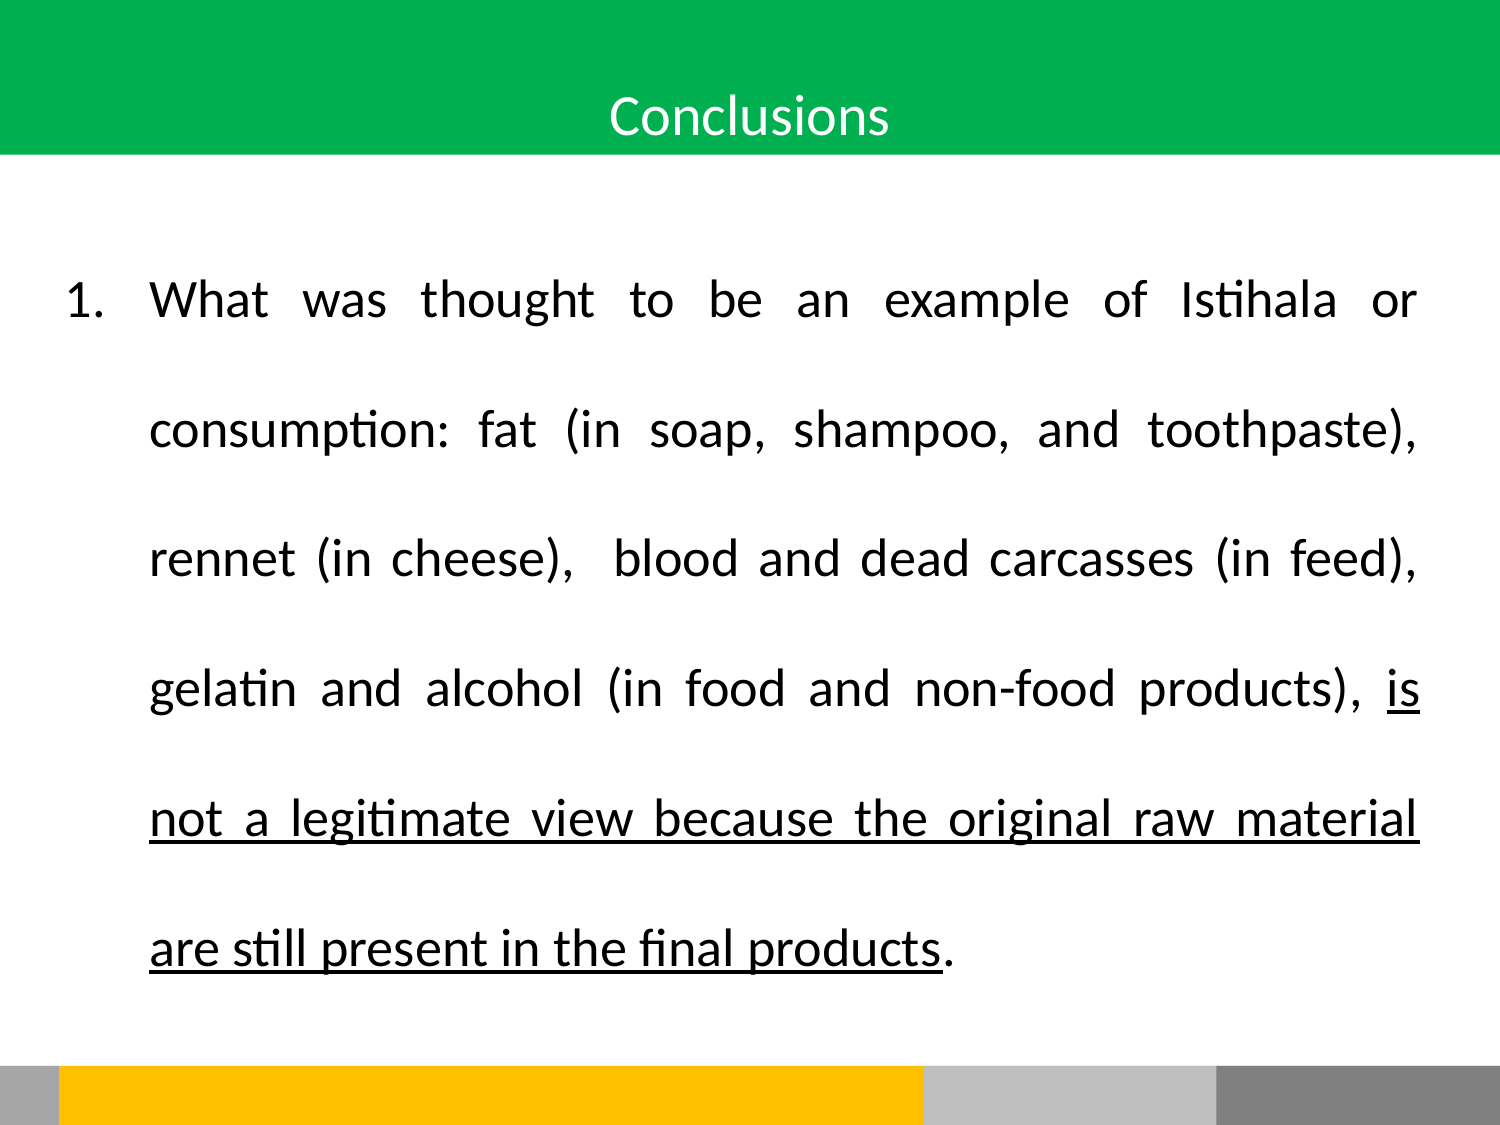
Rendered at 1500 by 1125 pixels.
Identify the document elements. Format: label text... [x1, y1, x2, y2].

text_box [921, 1064, 1214, 1125]
text_box Conclusions [0, 0, 1500, 155]
text_box [61, 1064, 921, 1125]
text_box What was thought to be an example of Istihala or consumption: fat (in soap, shampoo, and toothpaste), rennet (in cheese), blood and dead carcasses (in feed), gelatin and alcohol (in food and non-food products), is not a legitimate view because the original raw material are still present in the final products. [50, 190, 1436, 985]
text_box [0, 1064, 61, 1125]
text_box [1214, 1064, 1500, 1125]
